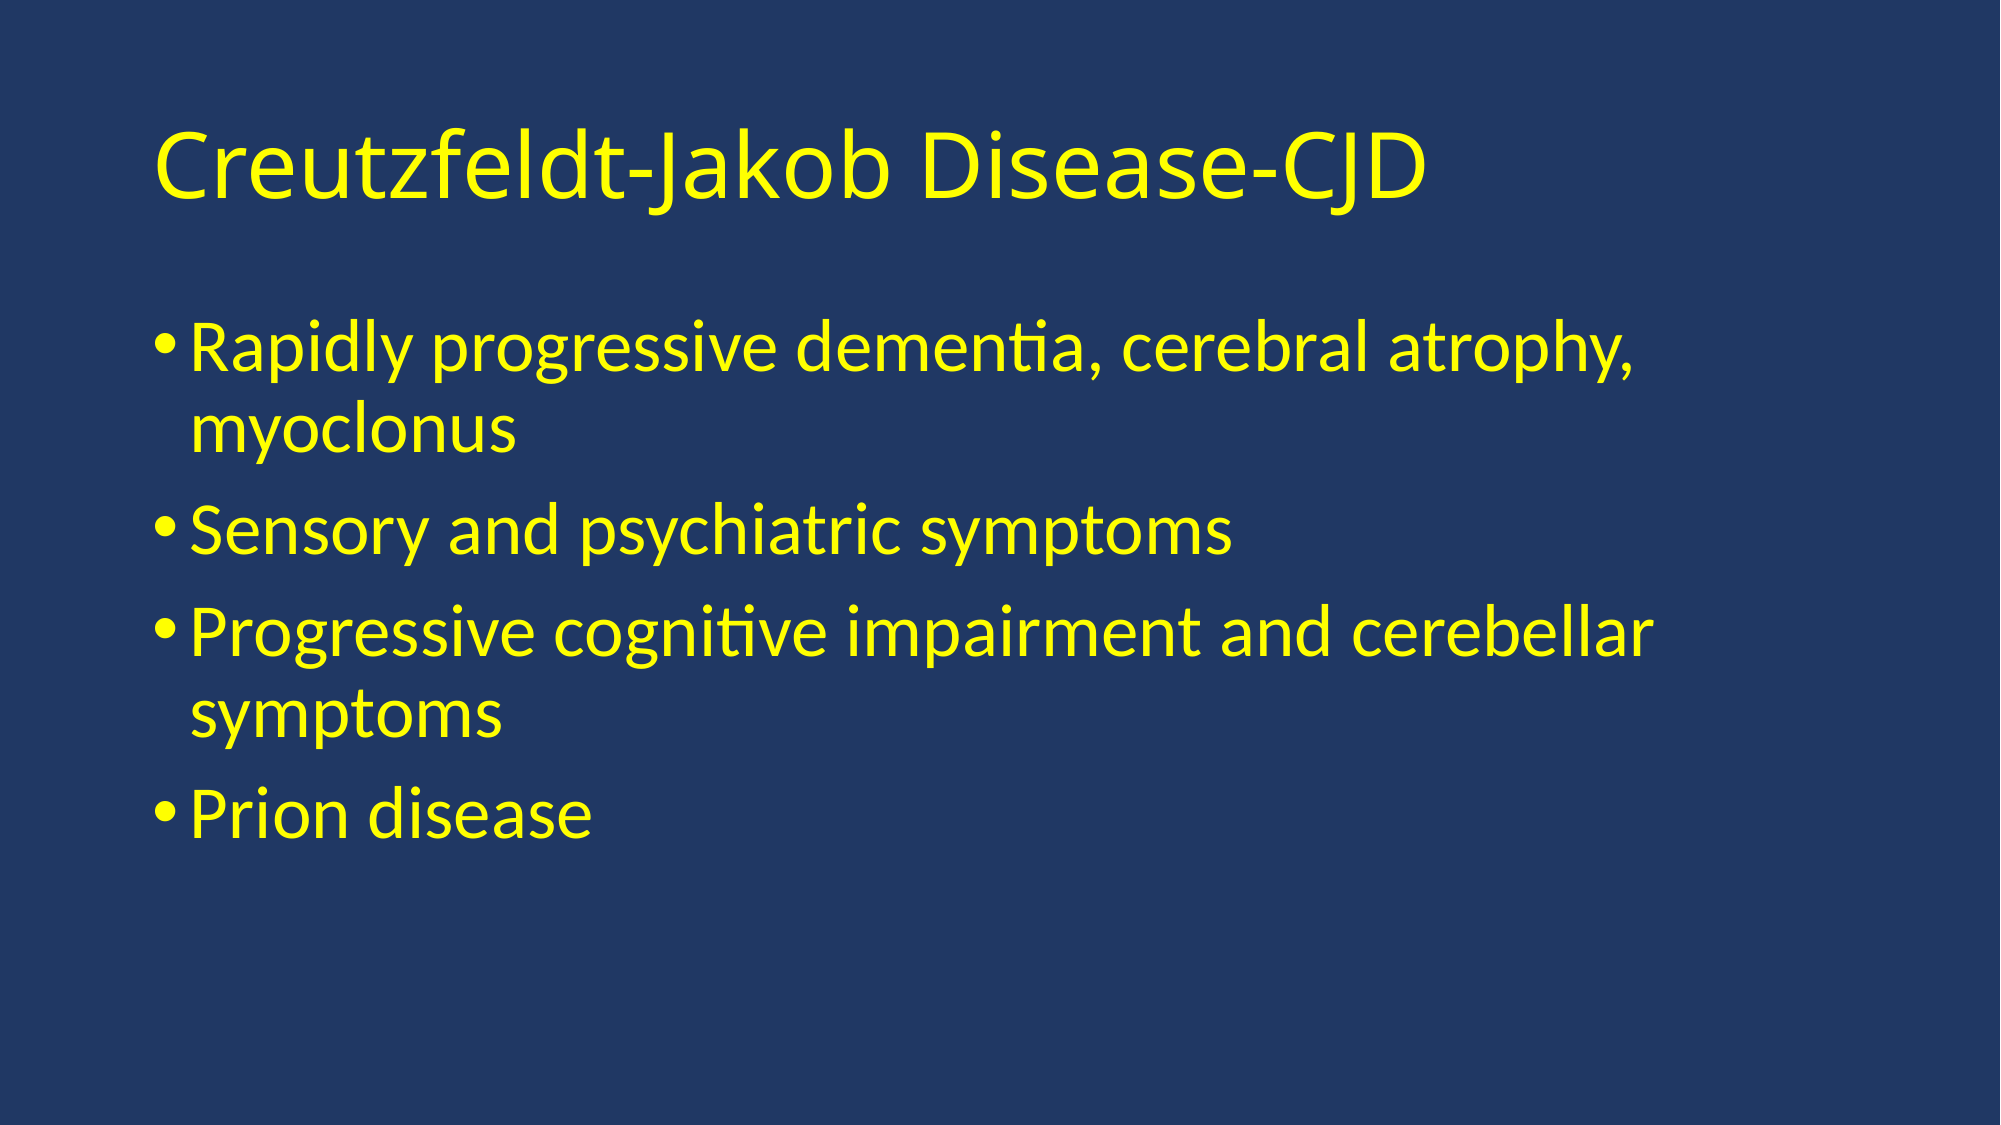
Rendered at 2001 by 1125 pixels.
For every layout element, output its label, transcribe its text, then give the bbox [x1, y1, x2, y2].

list Rapidly progressive dementia, cerebral atrophy, myoclonus Sensory and psychiatric symptoms Progressive cognitive impairment and cerebellar symptoms Prion disease [137, 299, 1863, 1014]
title Creutzfeldt-Jakob Disease-CJD [137, 59, 1863, 278]
